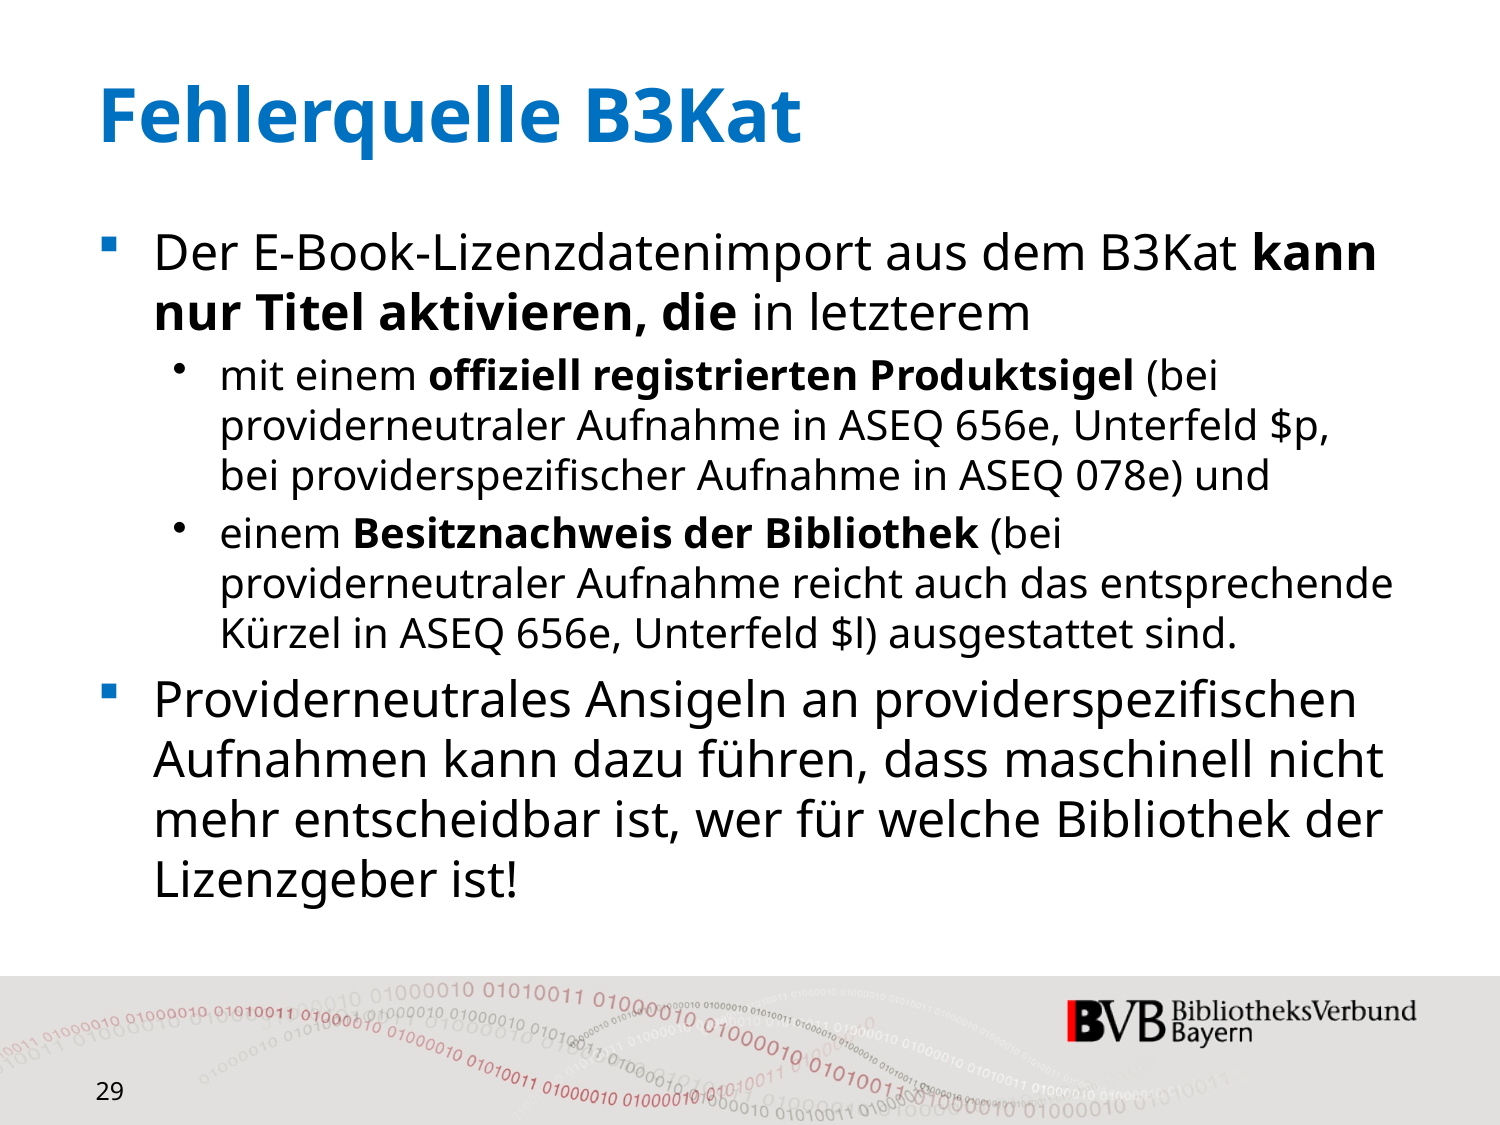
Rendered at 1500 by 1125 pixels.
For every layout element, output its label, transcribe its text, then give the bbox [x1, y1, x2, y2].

slide_number 29 [80, 1067, 388, 1125]
title Fehlerquelle B3Kat [82, 59, 1417, 171]
picture [0, 976, 1500, 1125]
list Der E-Book-Lizenzdatenimport aus dem B3Kat kann nur Titel aktivieren, die in letzterem mit einem offiziell registrierten Produktsigel (bei providerneutraler Aufnahme in ASEQ 656e, Unterfeld $p, bei providerspezifischer Aufnahme in ASEQ 078e) und einem Besitznachweis der Bibliothek (bei providerneutraler Aufnahme reicht auch das entsprechende Kürzel in ASEQ 656e, Unterfeld $l) ausgestattet sind. Providerneutrales Ansigeln an providerspezifischen Aufnahmen kann dazu führen, dass maschinell nicht mehr entscheidbar ist, wer für welche Bibliothek der Lizenzgeber ist! [82, 213, 1417, 976]
